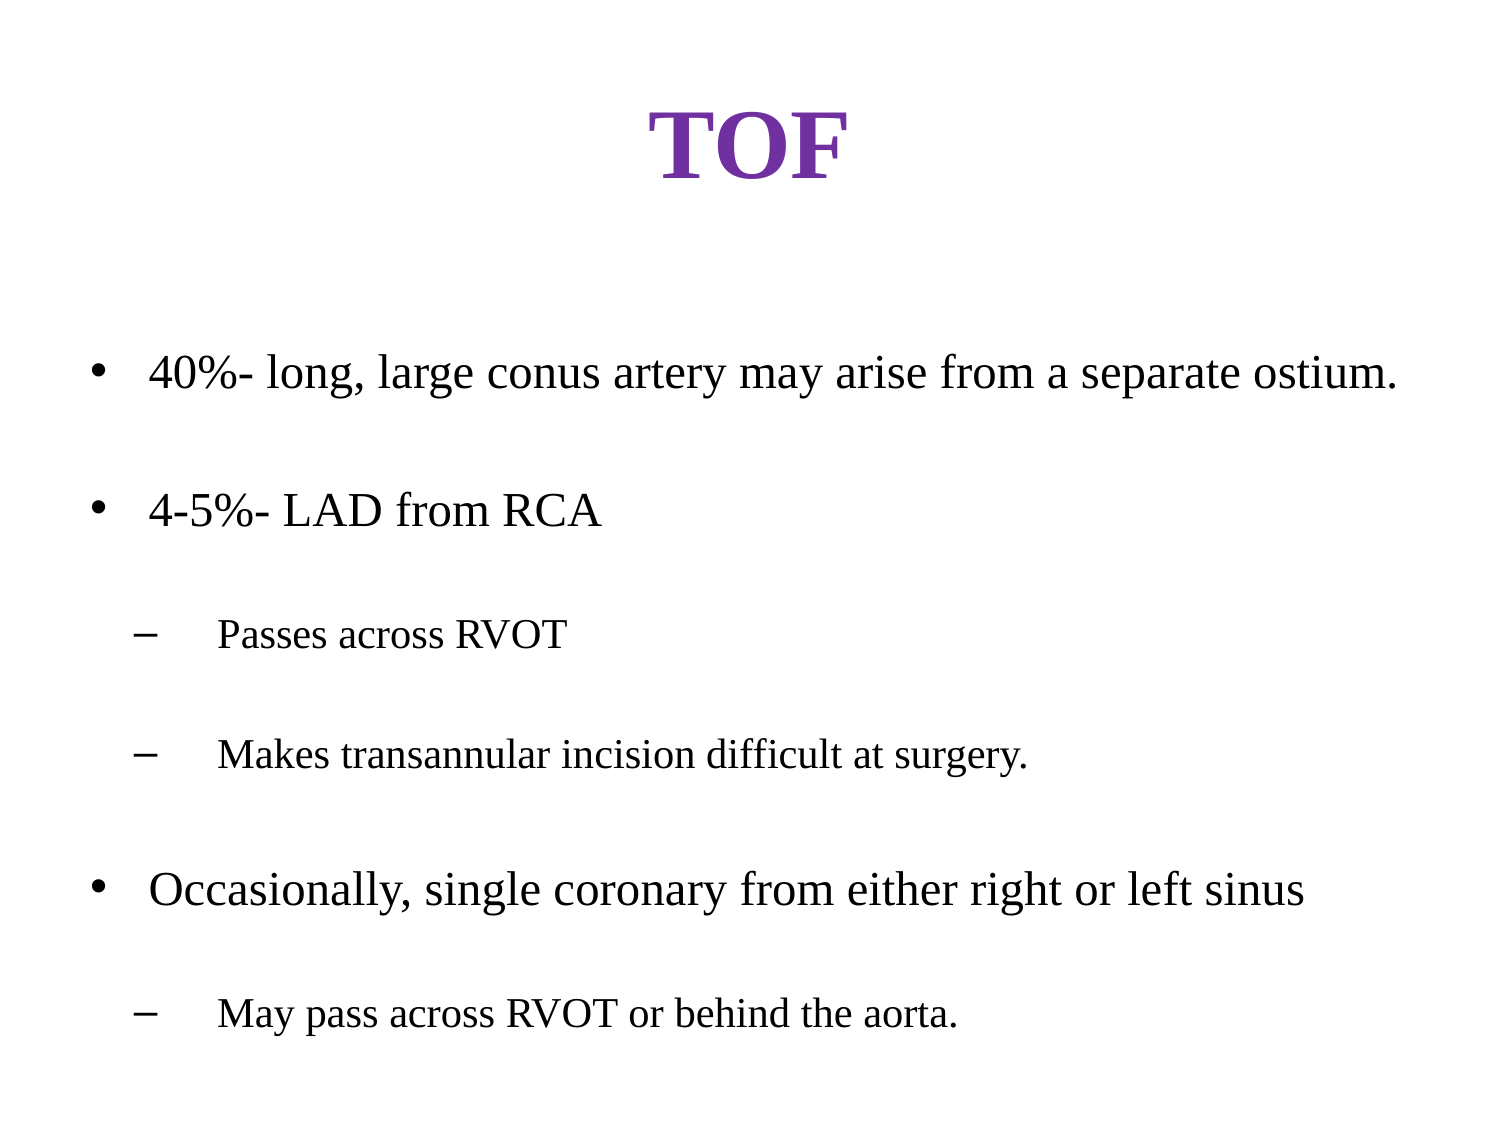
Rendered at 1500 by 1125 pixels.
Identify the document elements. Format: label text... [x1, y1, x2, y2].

title TOF [75, 45, 1425, 233]
list 40%- long, large conus artery may arise from a separate ostium. 4-5%- LAD from RCA Passes across RVOT Makes transannular incision difficult at surgery. Occasionally, single coronary from either right or left sinus May pass across RVOT or behind the aorta. [75, 262, 1425, 1088]
